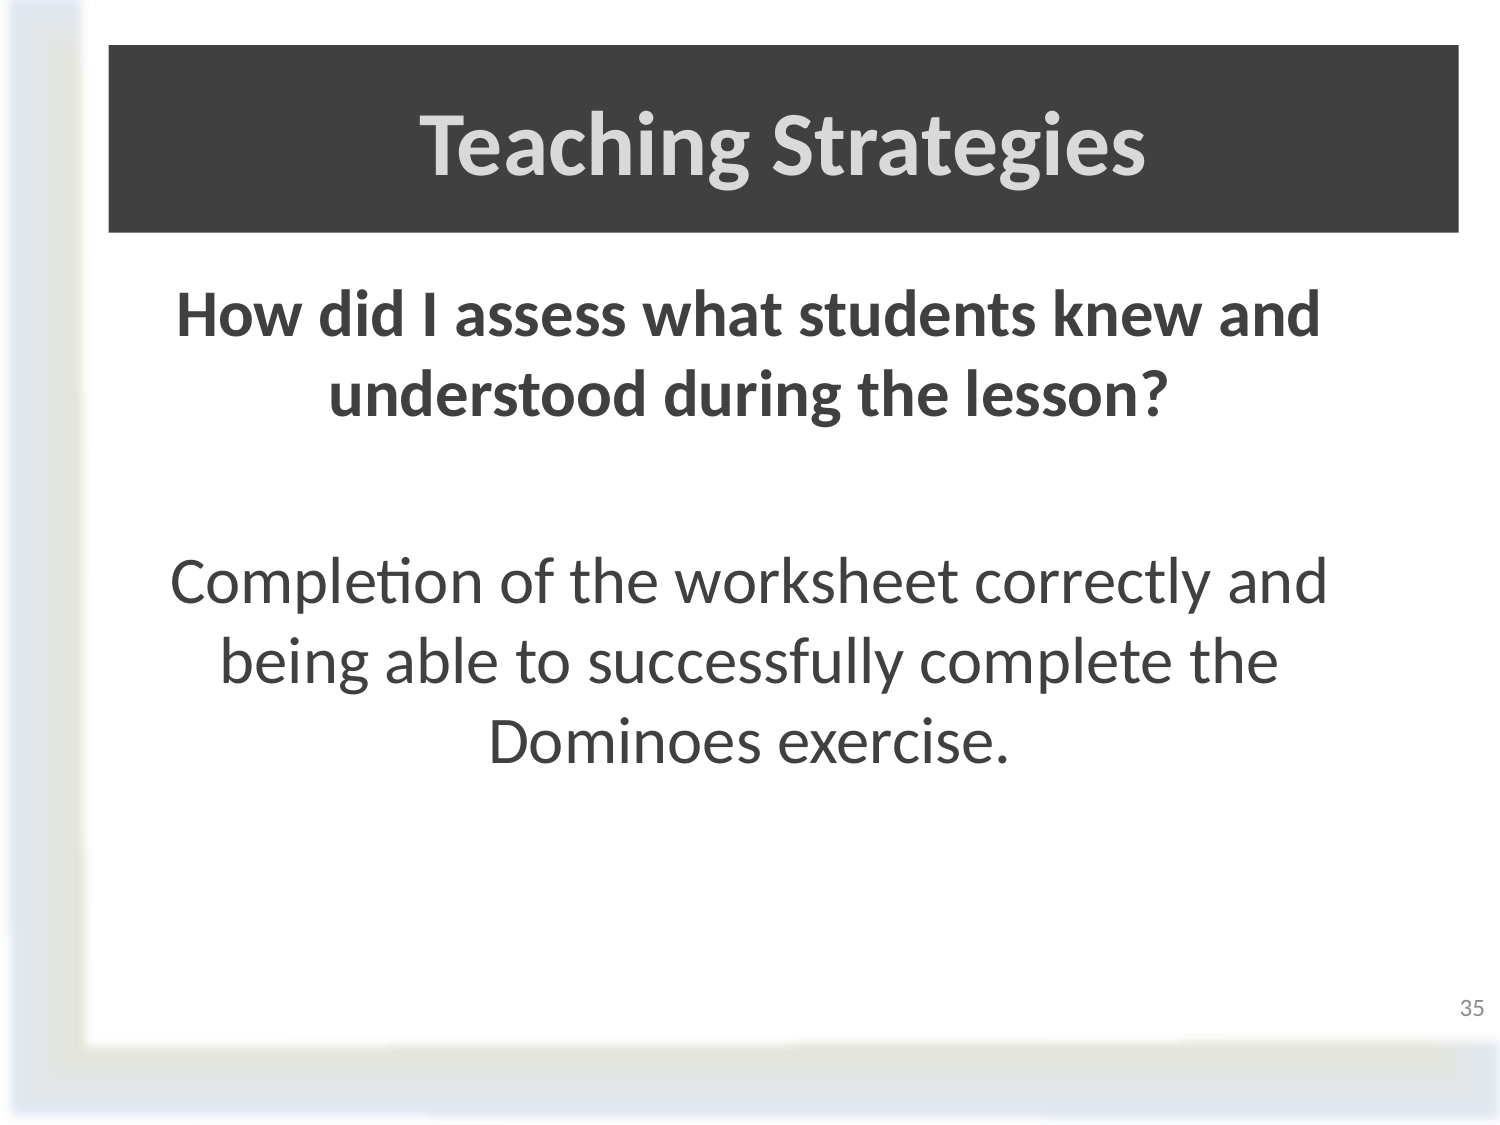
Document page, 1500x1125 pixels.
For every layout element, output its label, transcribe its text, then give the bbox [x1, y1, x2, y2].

list How did I assess what students knew and understood during the lesson? Completion of the worksheet correctly and being able to successfully complete the Dominoes exercise. [74, 262, 1426, 1006]
slide_number 35 [1149, 976, 1500, 1036]
title Teaching Strategies [108, 44, 1459, 233]
